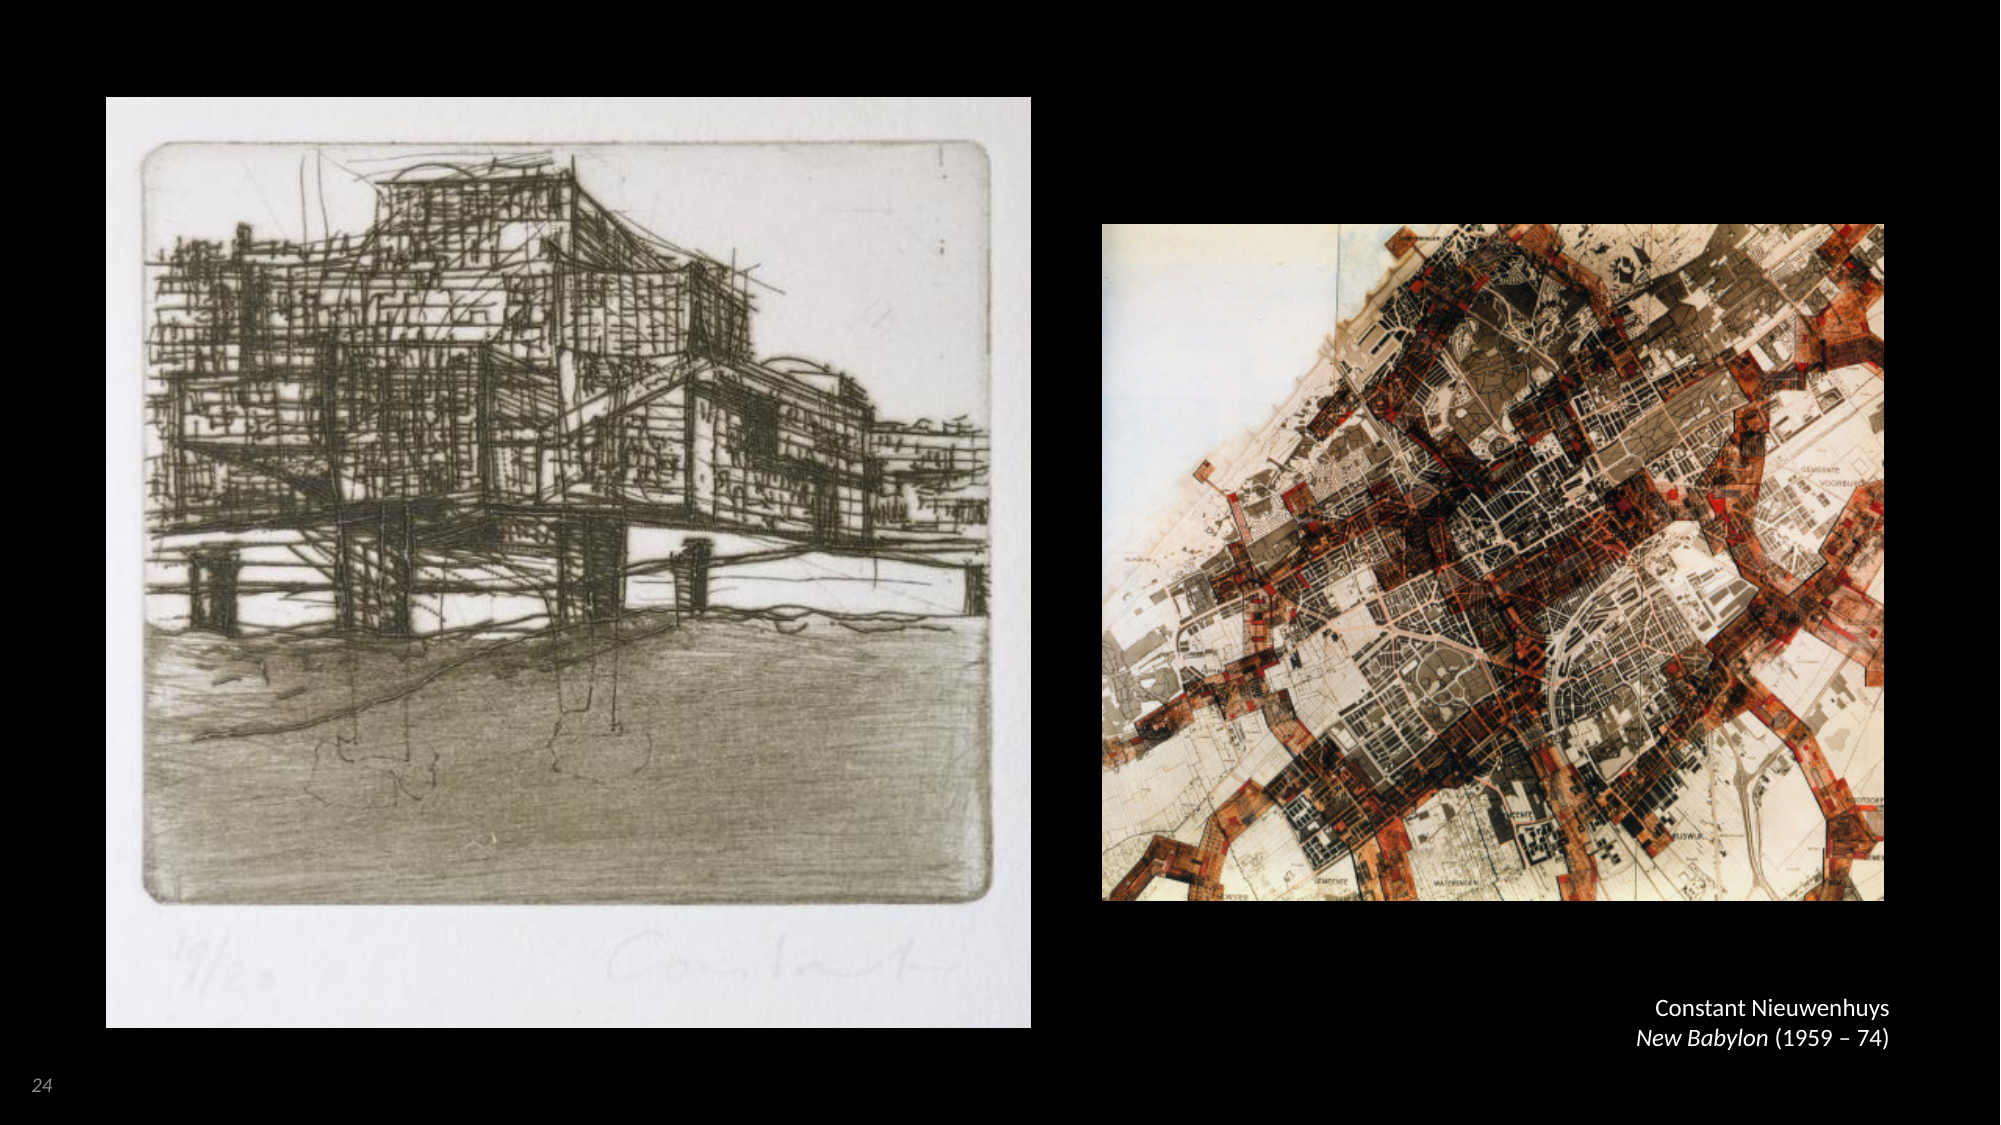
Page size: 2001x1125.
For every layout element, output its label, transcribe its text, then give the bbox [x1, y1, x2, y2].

slide_number 24 [16, 1053, 467, 1114]
text_box Constant Nieuwenhuys New Babylon (1959 – 74) [632, 984, 1905, 1059]
picture [1102, 224, 1884, 901]
picture [106, 97, 1031, 1028]
